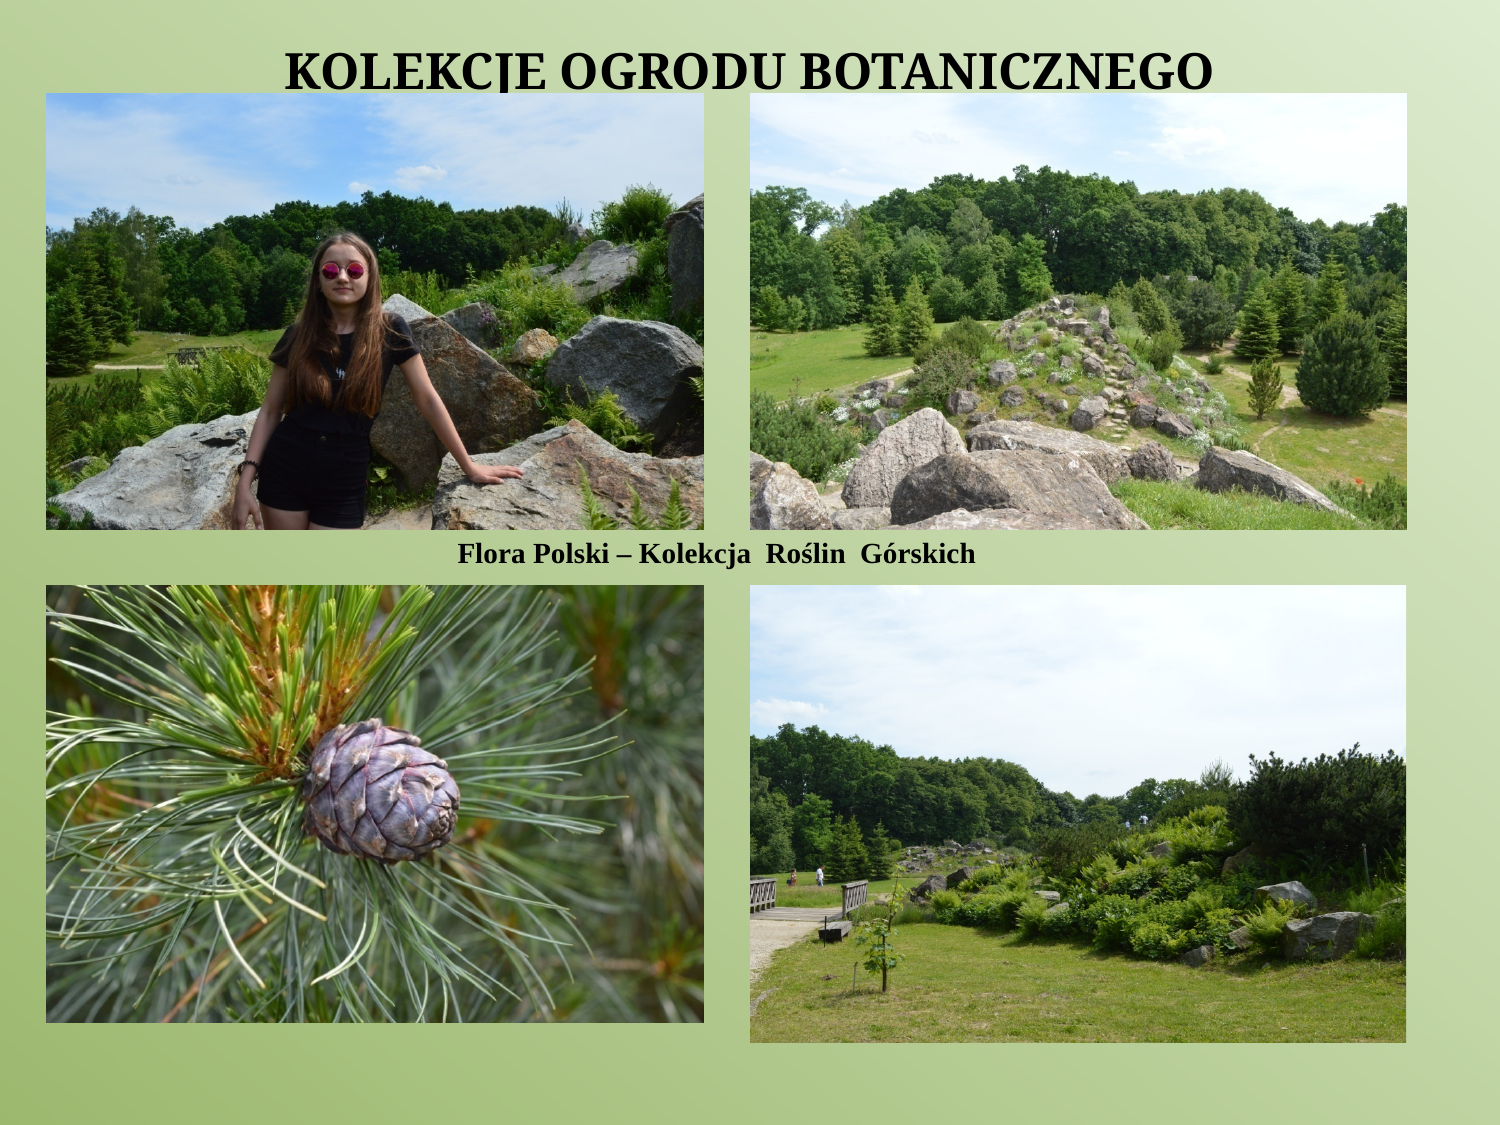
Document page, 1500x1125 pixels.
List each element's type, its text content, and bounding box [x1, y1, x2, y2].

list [46, 93, 704, 531]
picture [749, 585, 1407, 1044]
text_box Flora Polski – Kolekcja Roślin Górskich [35, 527, 1407, 577]
title KOLEKCJE OGRODU BOTANICZNEGO [75, 45, 1425, 94]
picture [46, 585, 704, 1023]
picture [749, 93, 1407, 531]
